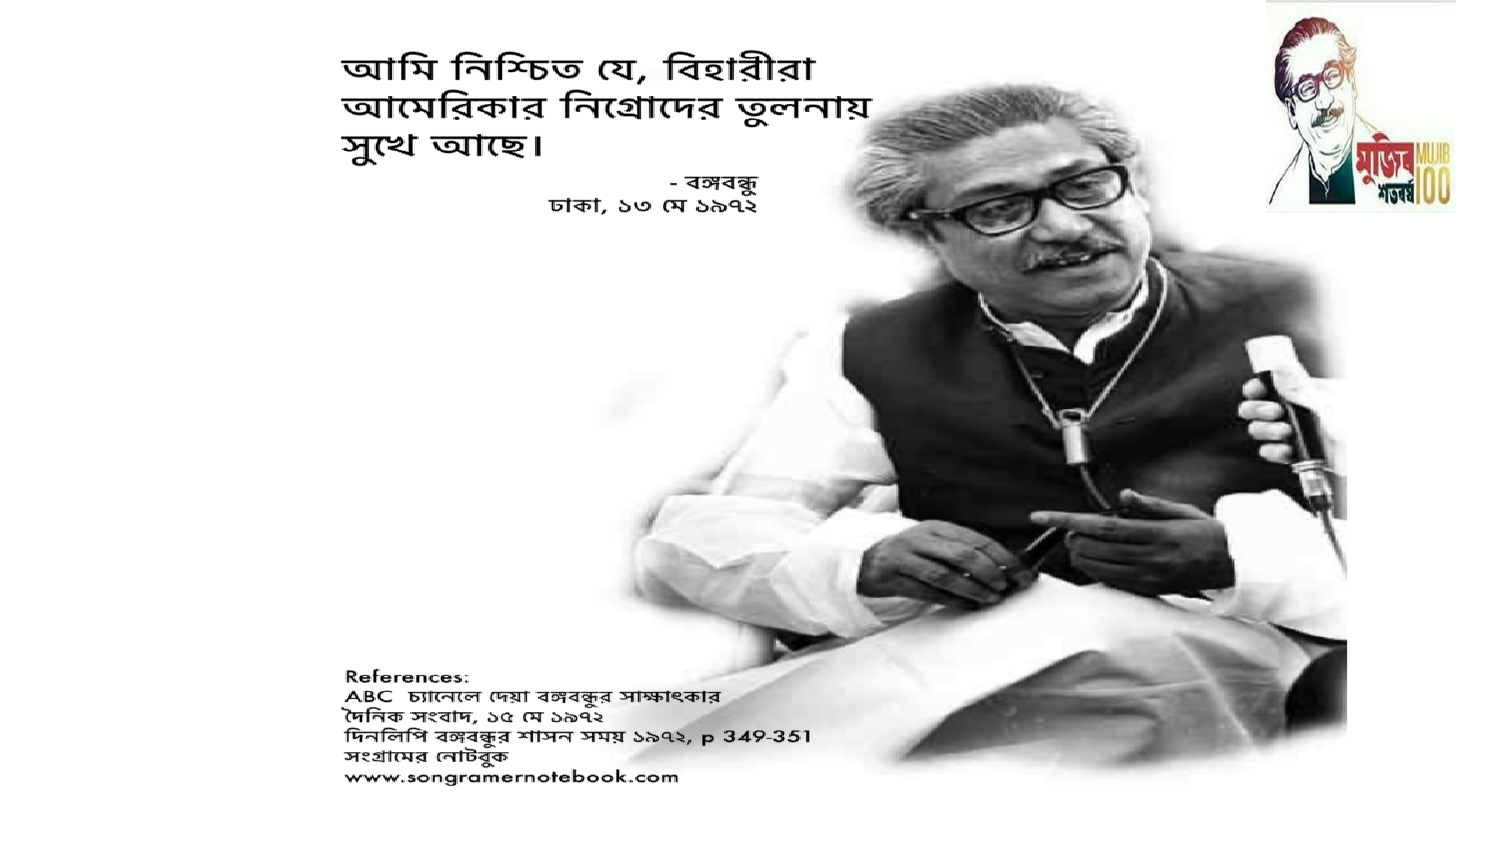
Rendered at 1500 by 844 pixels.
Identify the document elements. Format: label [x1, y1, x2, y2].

picture [210, 0, 1456, 832]
